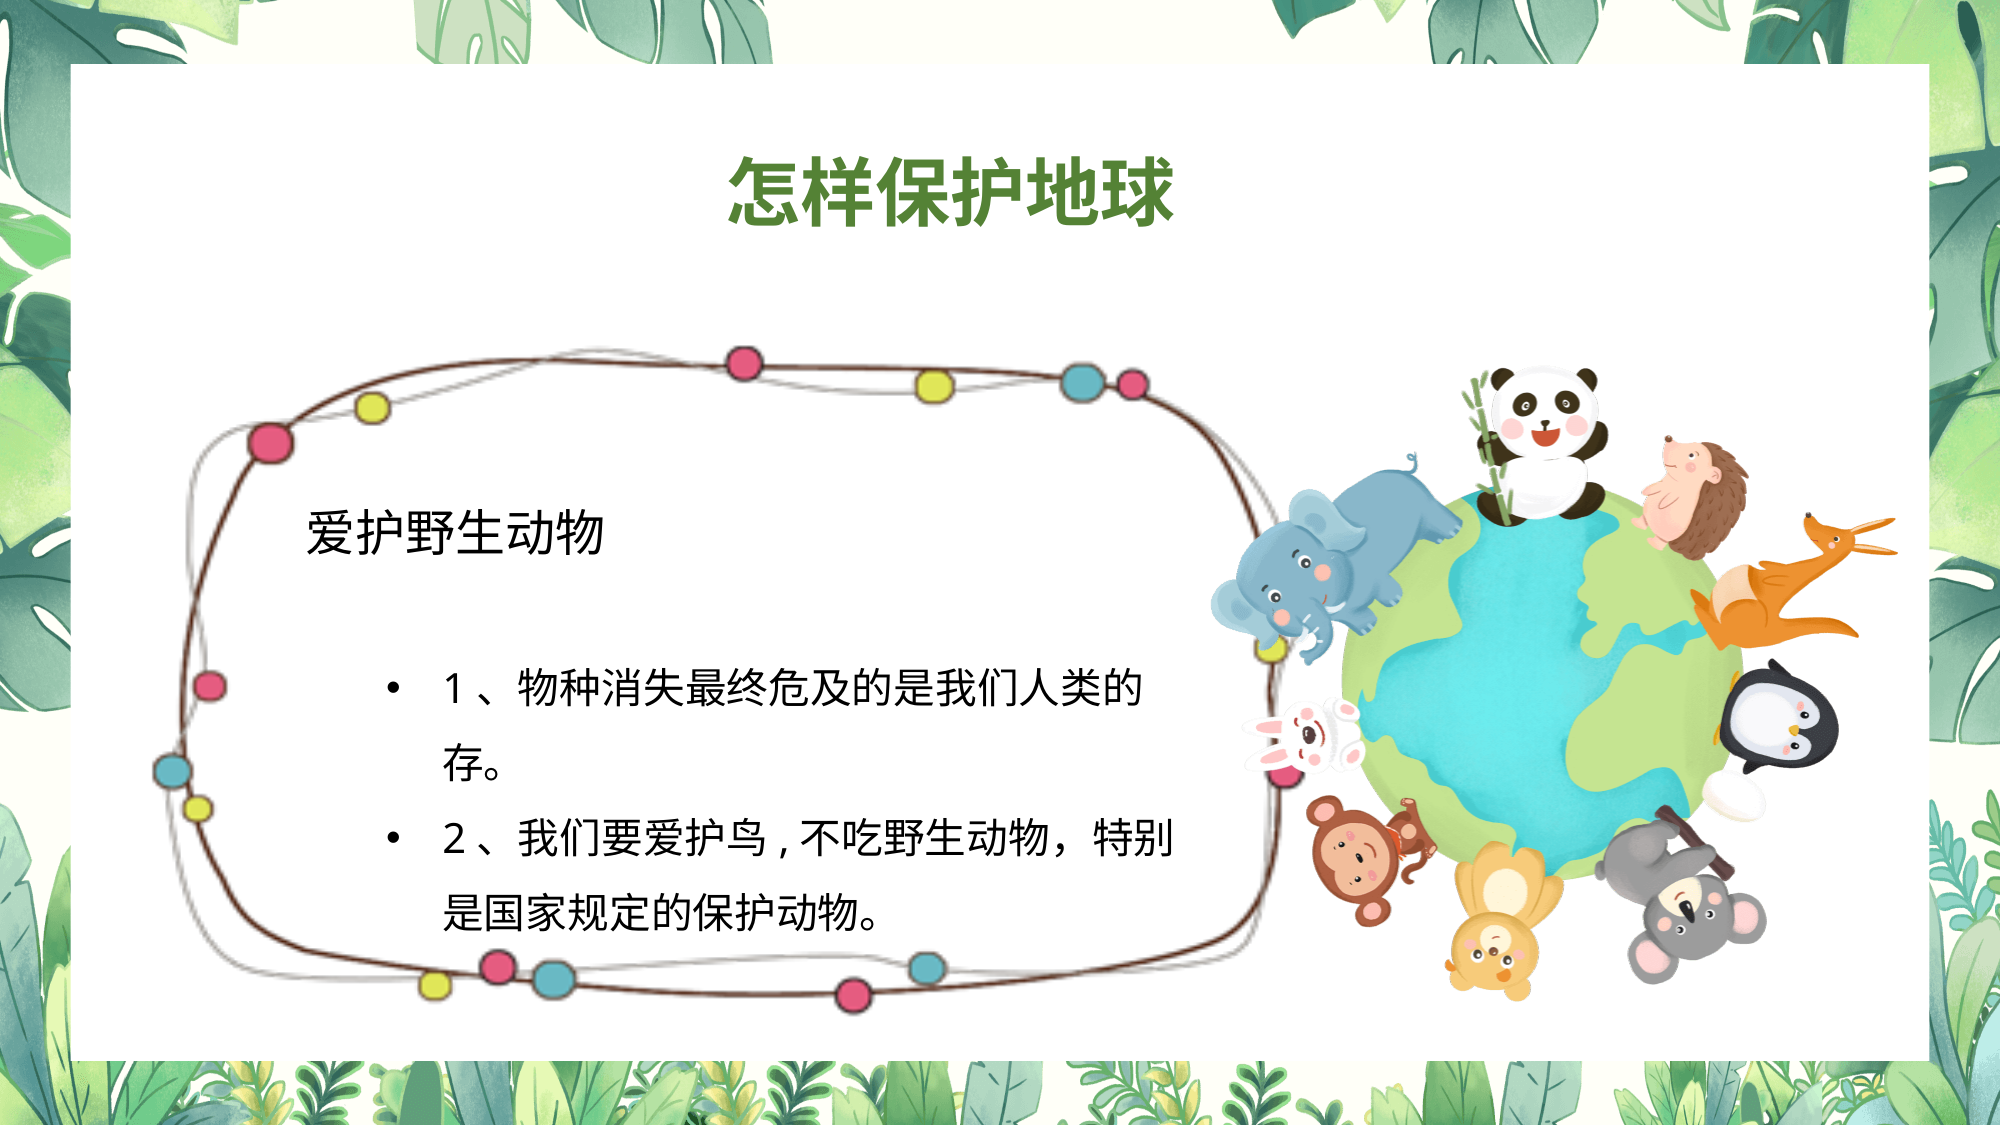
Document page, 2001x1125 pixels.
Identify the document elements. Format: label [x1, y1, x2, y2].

text_box [134, 317, 1160, 1050]
picture [0, 0, 2000, 1125]
